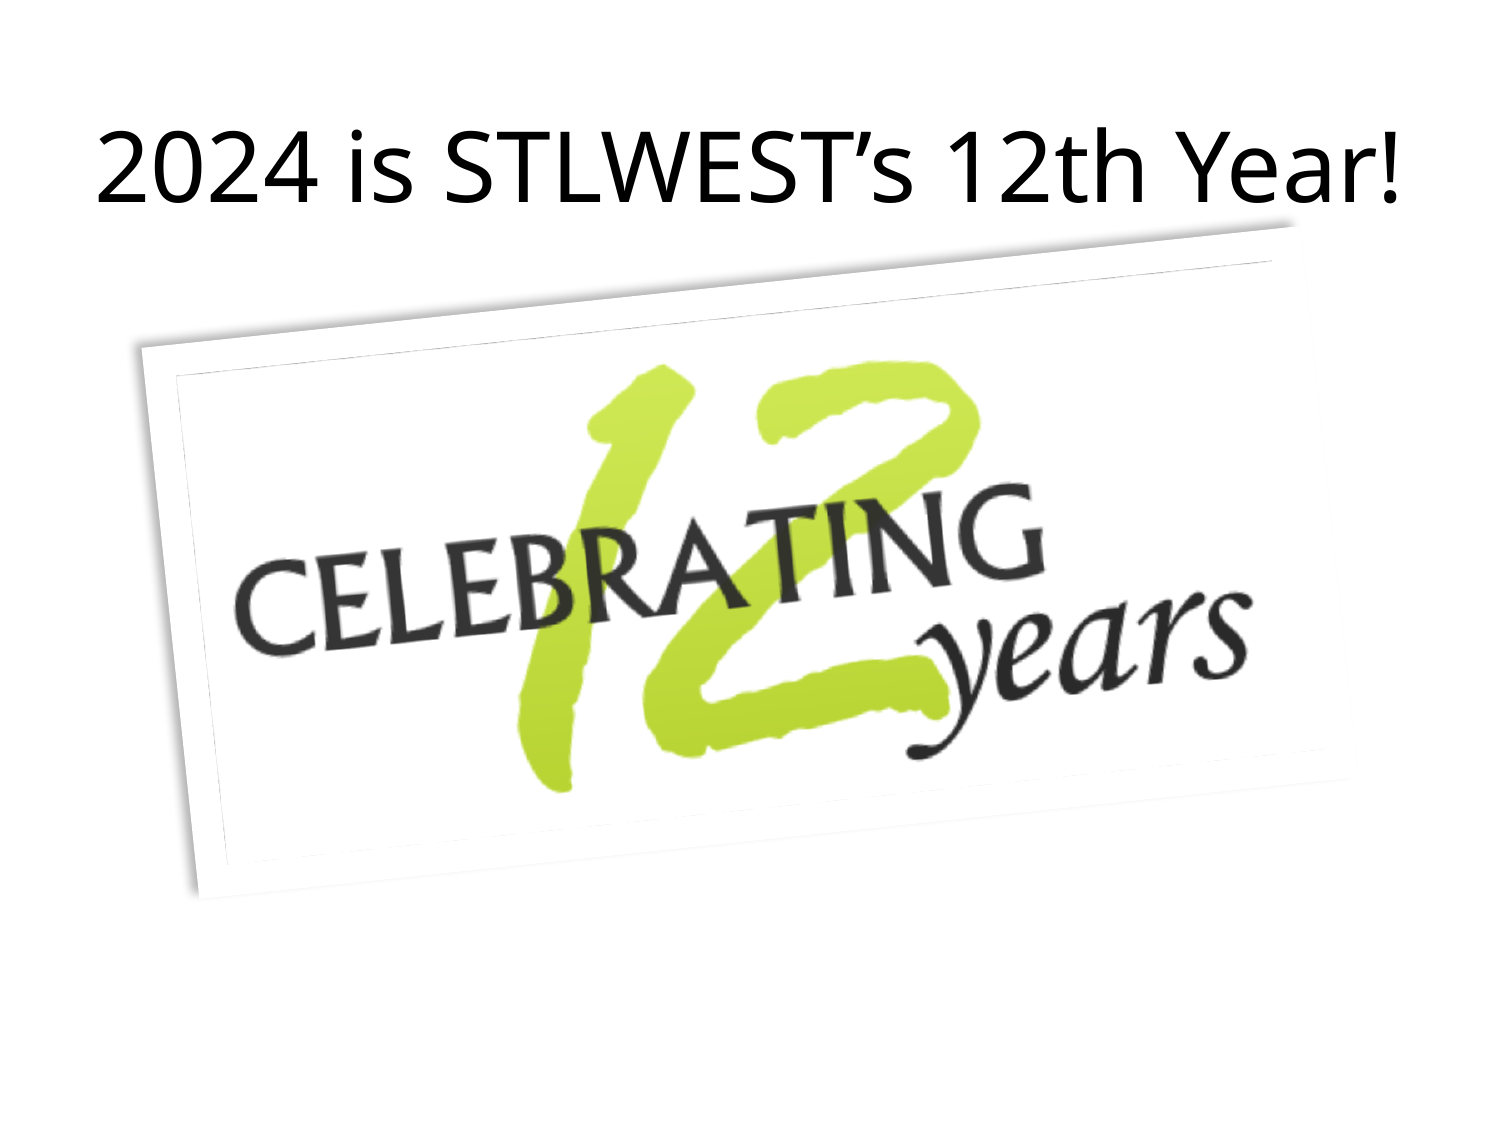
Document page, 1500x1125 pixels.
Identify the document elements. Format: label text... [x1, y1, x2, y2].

title 2024 is STLWEST’s 12th Year! [78, 68, 1421, 274]
picture [177, 262, 1323, 864]
text_box [622, 137, 892, 234]
